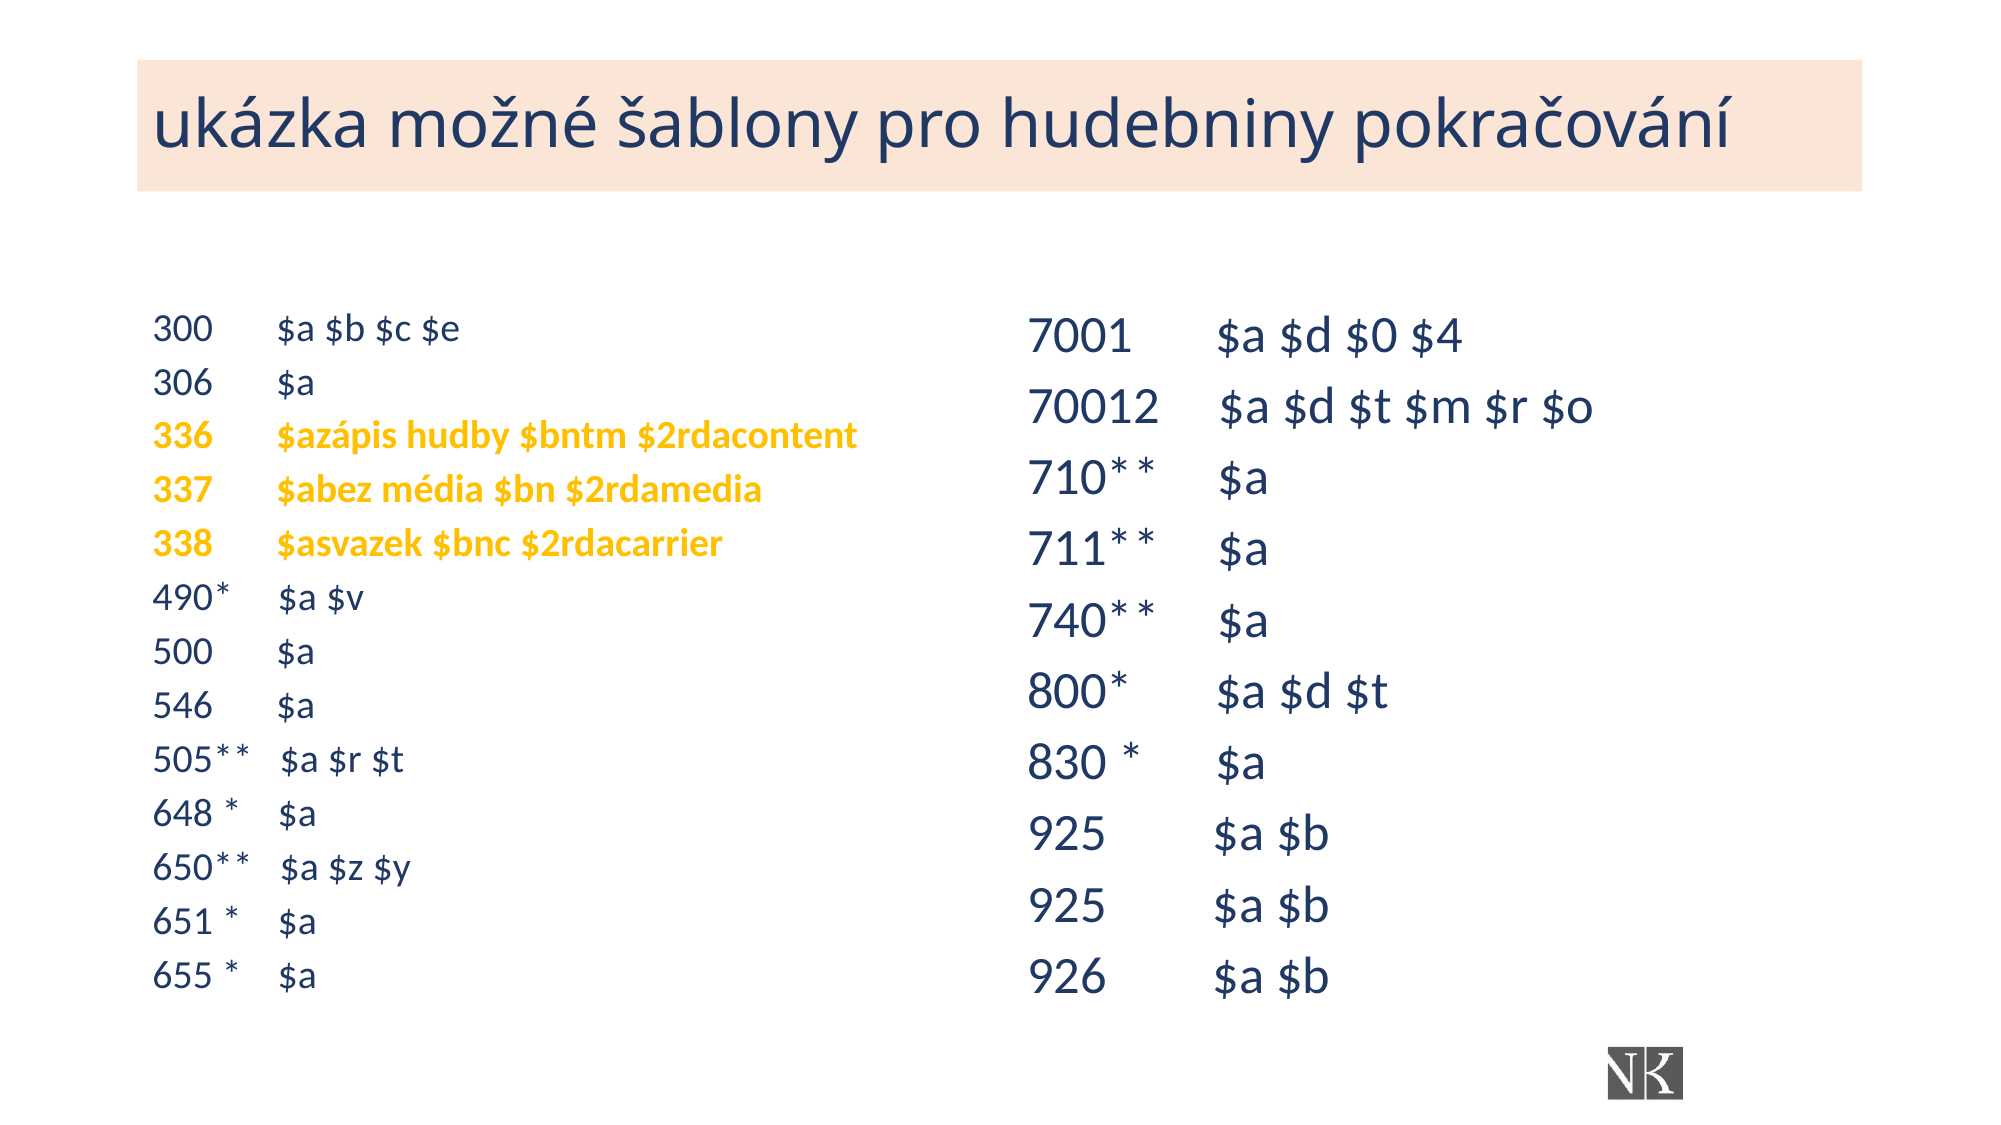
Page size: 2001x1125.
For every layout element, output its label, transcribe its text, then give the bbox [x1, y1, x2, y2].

title ukázka možné šablony pro hudebniny pokračování [137, 59, 1863, 192]
list 7001 $a $d $0 $4 70012 $a $d $t $m $r $o 710** $a 711** $a 740** $a 800* $a $d $t 830 * $a 925 $a $b 925 $a $b 926 $a $b [1012, 299, 1863, 1014]
picture [1607, 1046, 1686, 1103]
list 300 $a $b $c $e 306 $a 336 $azápis hudby $bntm $2rdacontent 337 $abez média $bn $2rdamedia 338 $asvazek $bnc $2rdacarrier 490* $a $v 500 $a 546 $a 505** $a $r $t 648 * $a 650** $a $z $y 651 * $a 655 * $a [137, 299, 988, 1014]
